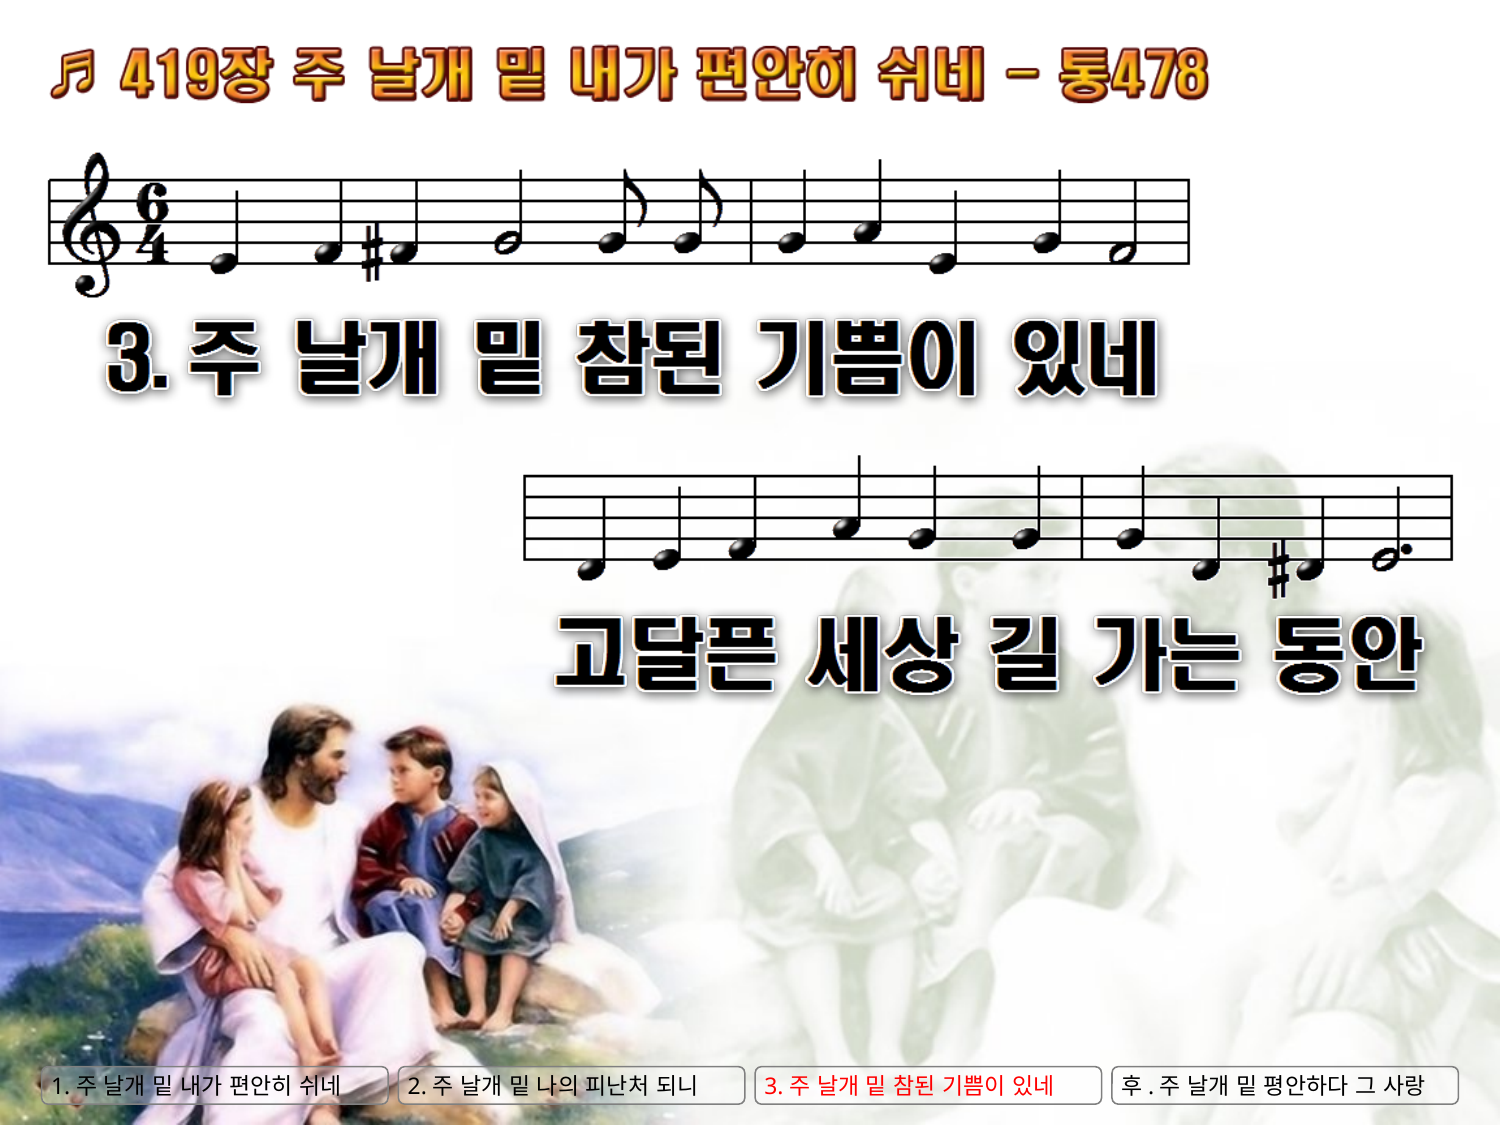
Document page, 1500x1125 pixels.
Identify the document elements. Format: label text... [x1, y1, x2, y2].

picture [0, 0, 1500, 1125]
text_box 후.주 날개 밑 평안하다 그 사랑 [1111, 1066, 1459, 1105]
text_box 2.주 날개 밑 나의 피난처 되니 [398, 1066, 745, 1105]
text_box 1.주 날개 밑 내가 편안히 쉬네 [41, 1066, 389, 1105]
text_box 3.주 날개 밑 참된 기쁨이 있네 [755, 1066, 1102, 1105]
